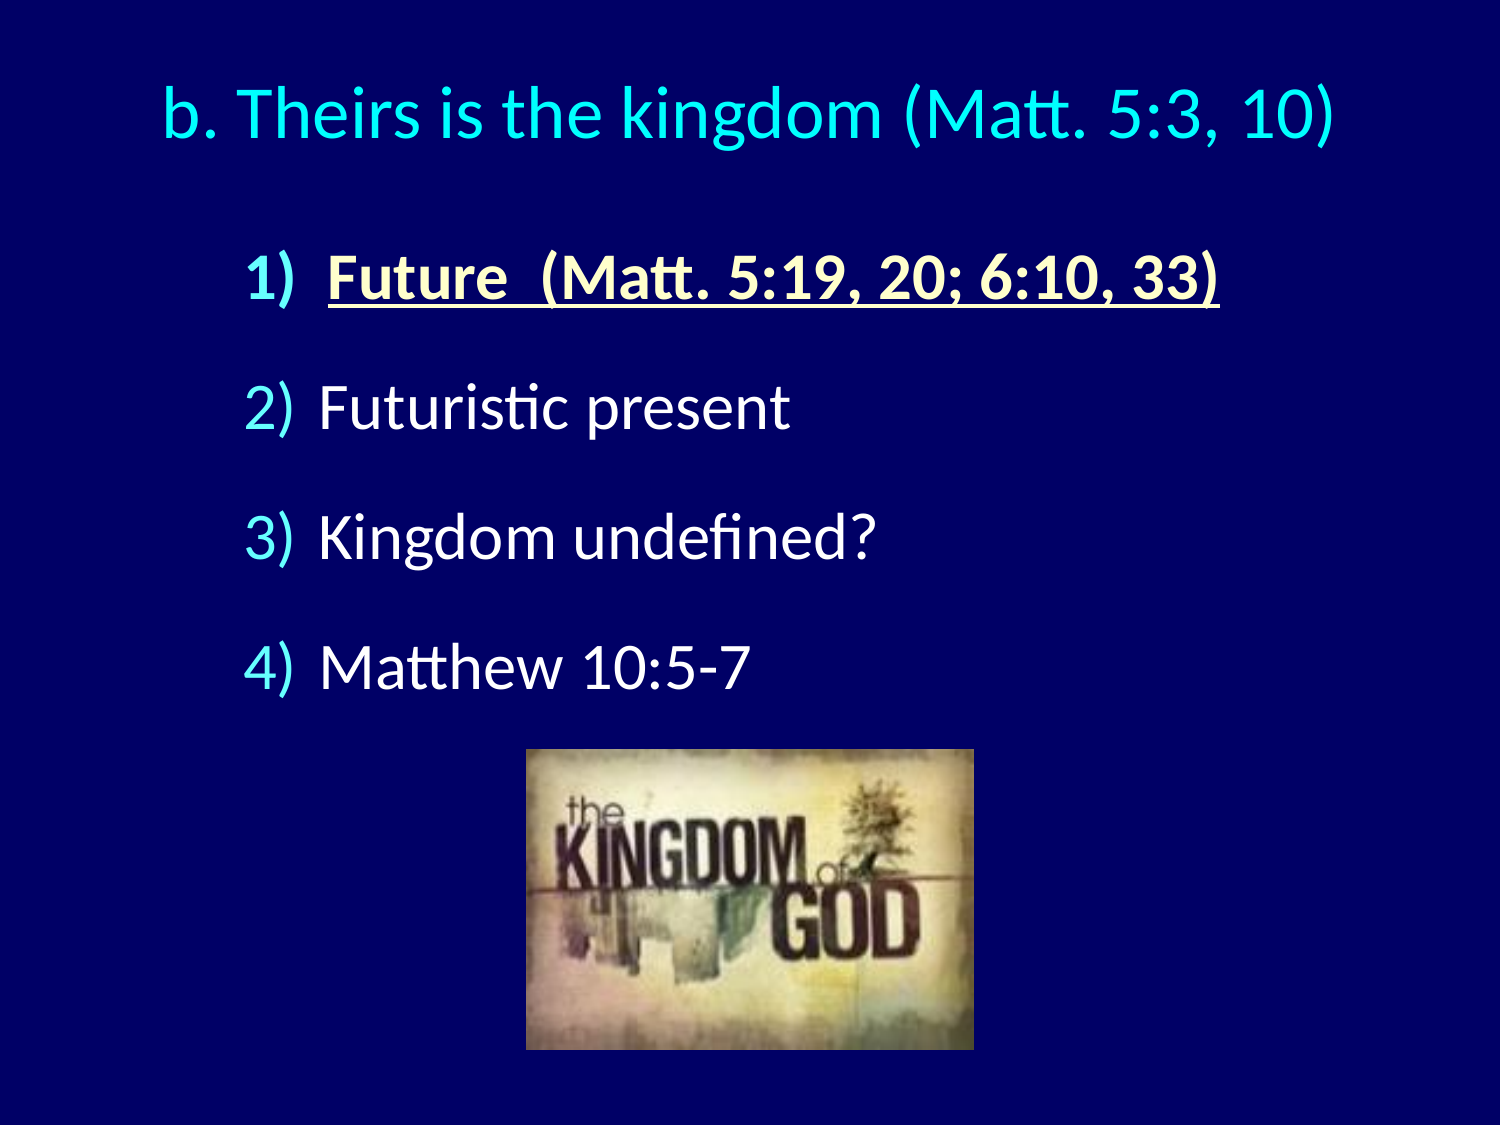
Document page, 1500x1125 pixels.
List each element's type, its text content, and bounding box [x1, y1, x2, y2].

picture [525, 749, 975, 1051]
title b. Theirs is the kingdom (Matt. 5:3, 10) [36, 41, 1464, 176]
list Future (Matt. 5:19, 20; 6:10, 33) Futuristic present Kingdom undefined? Matthew 10:5-7 [227, 224, 1273, 713]
